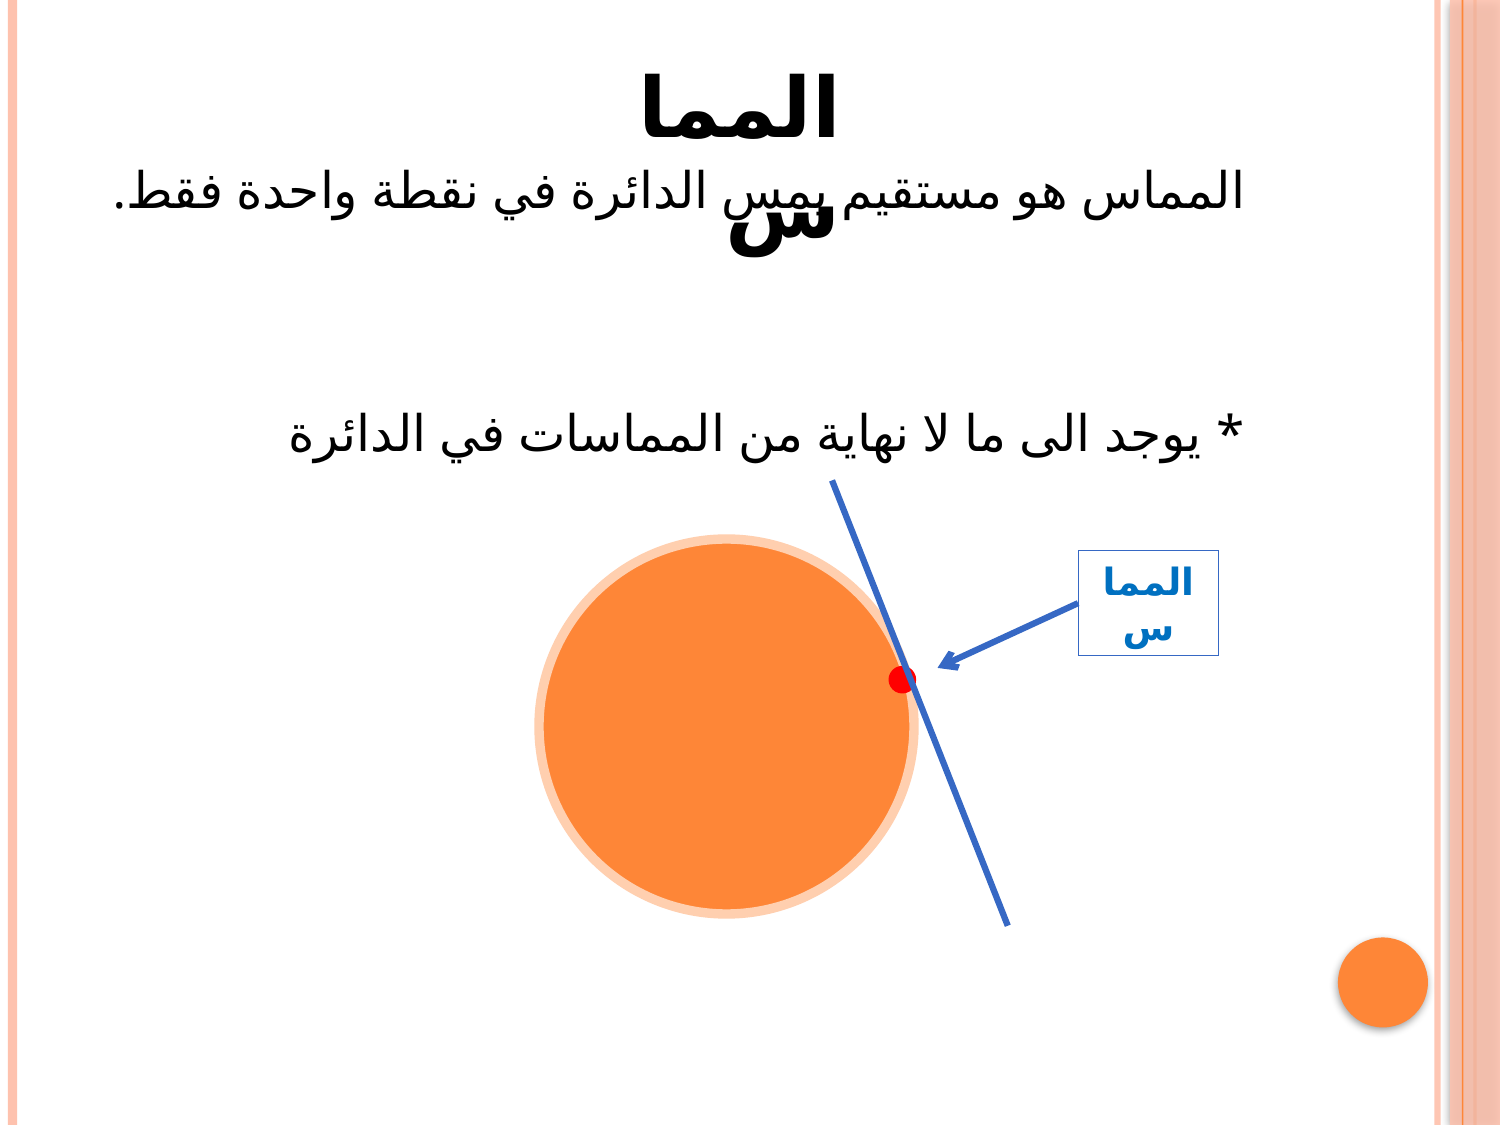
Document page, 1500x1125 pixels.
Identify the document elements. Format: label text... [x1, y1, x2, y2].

text_box المماس [562, 46, 856, 140]
text_box المماس [1084, 586, 1219, 656]
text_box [936, 580, 1079, 612]
text_box [536, 586, 901, 917]
text_box المماس هو مستقيم يمس الدائرة في نقطة واحدة فقط. * يوجد الى ما لا نهاية من المماسات في الدائرة [35, 140, 1261, 586]
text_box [696, 614, 1144, 792]
